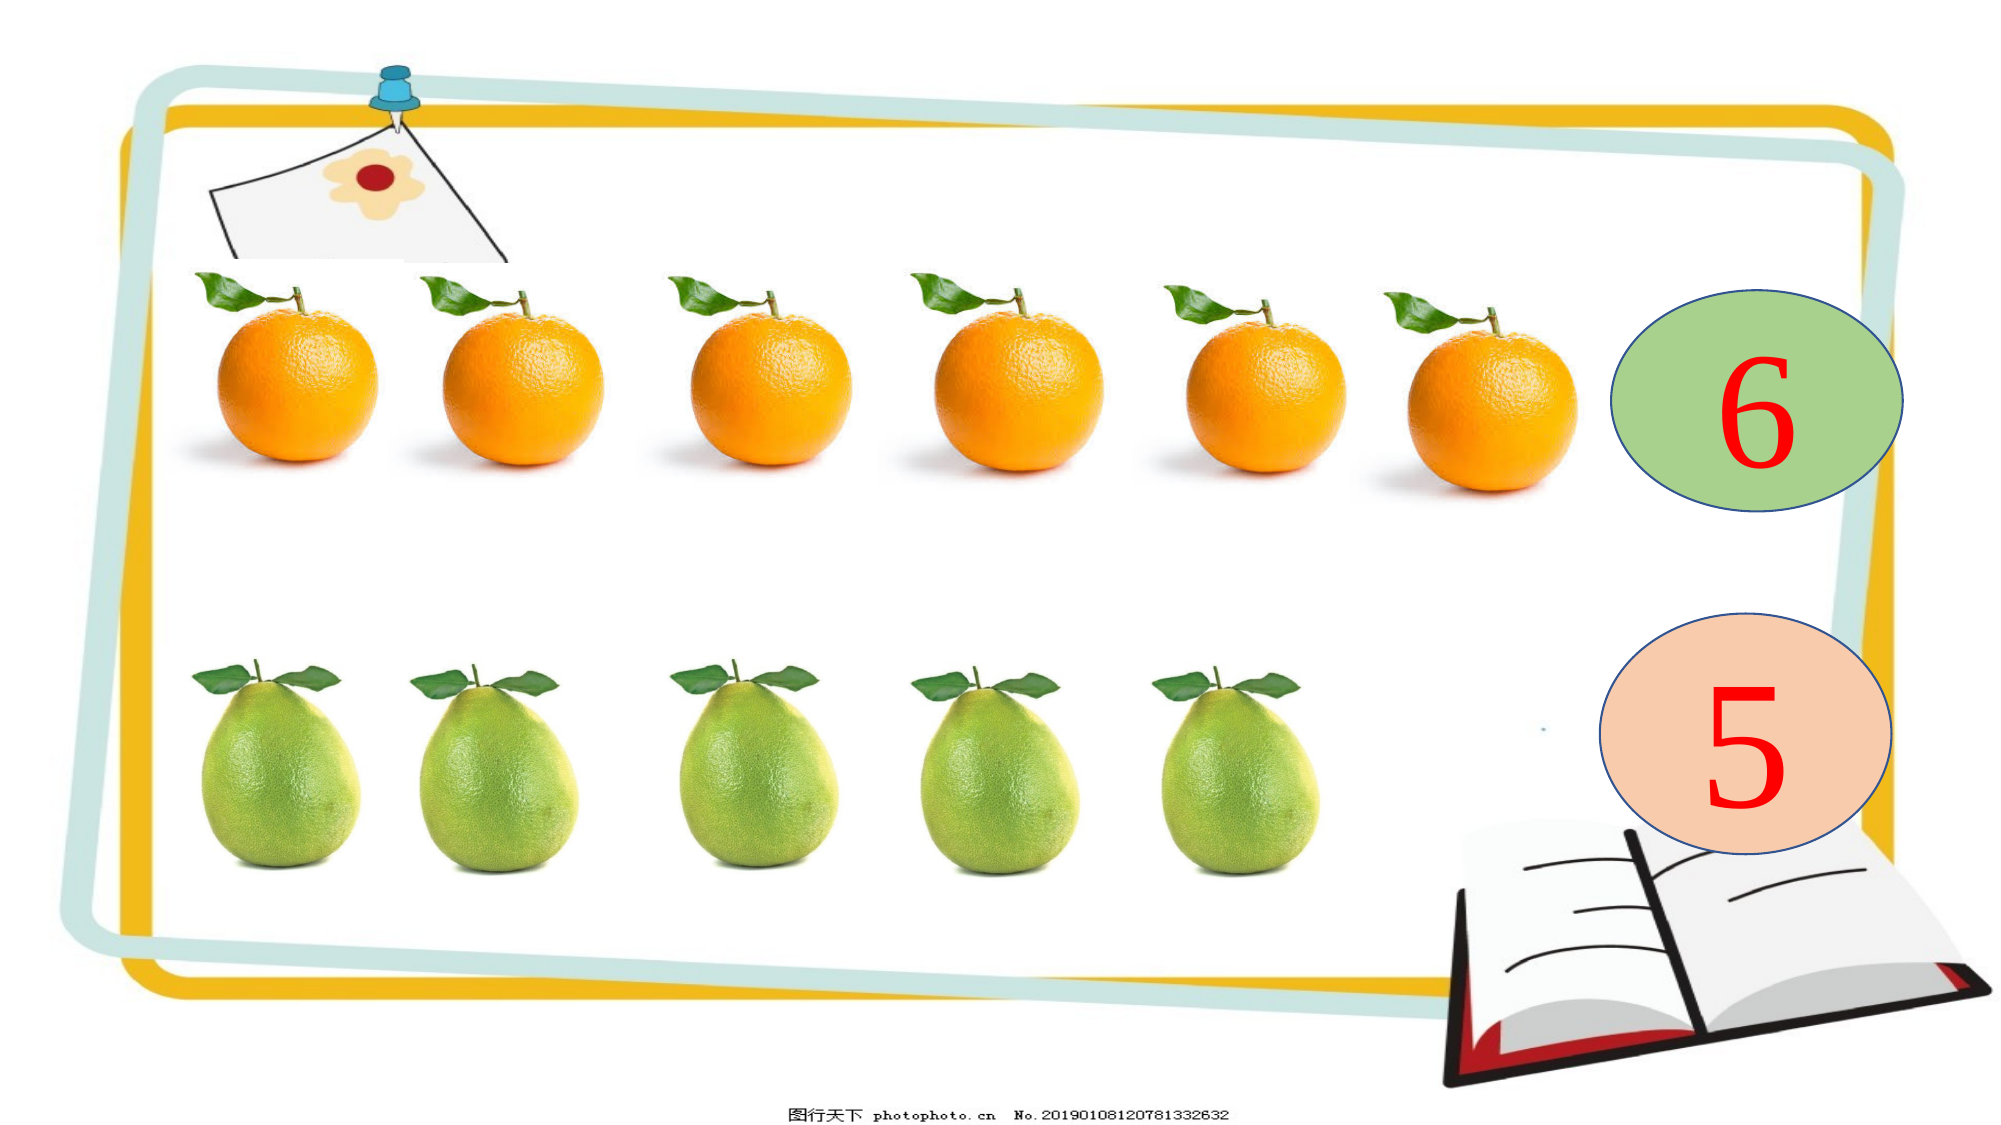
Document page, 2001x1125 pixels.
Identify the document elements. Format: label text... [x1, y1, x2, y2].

text_box 6 [1610, 289, 1904, 513]
text_box [974, 105, 1458, 588]
picture [0, 0, 2001, 1125]
text_box 5 [1598, 612, 1893, 856]
